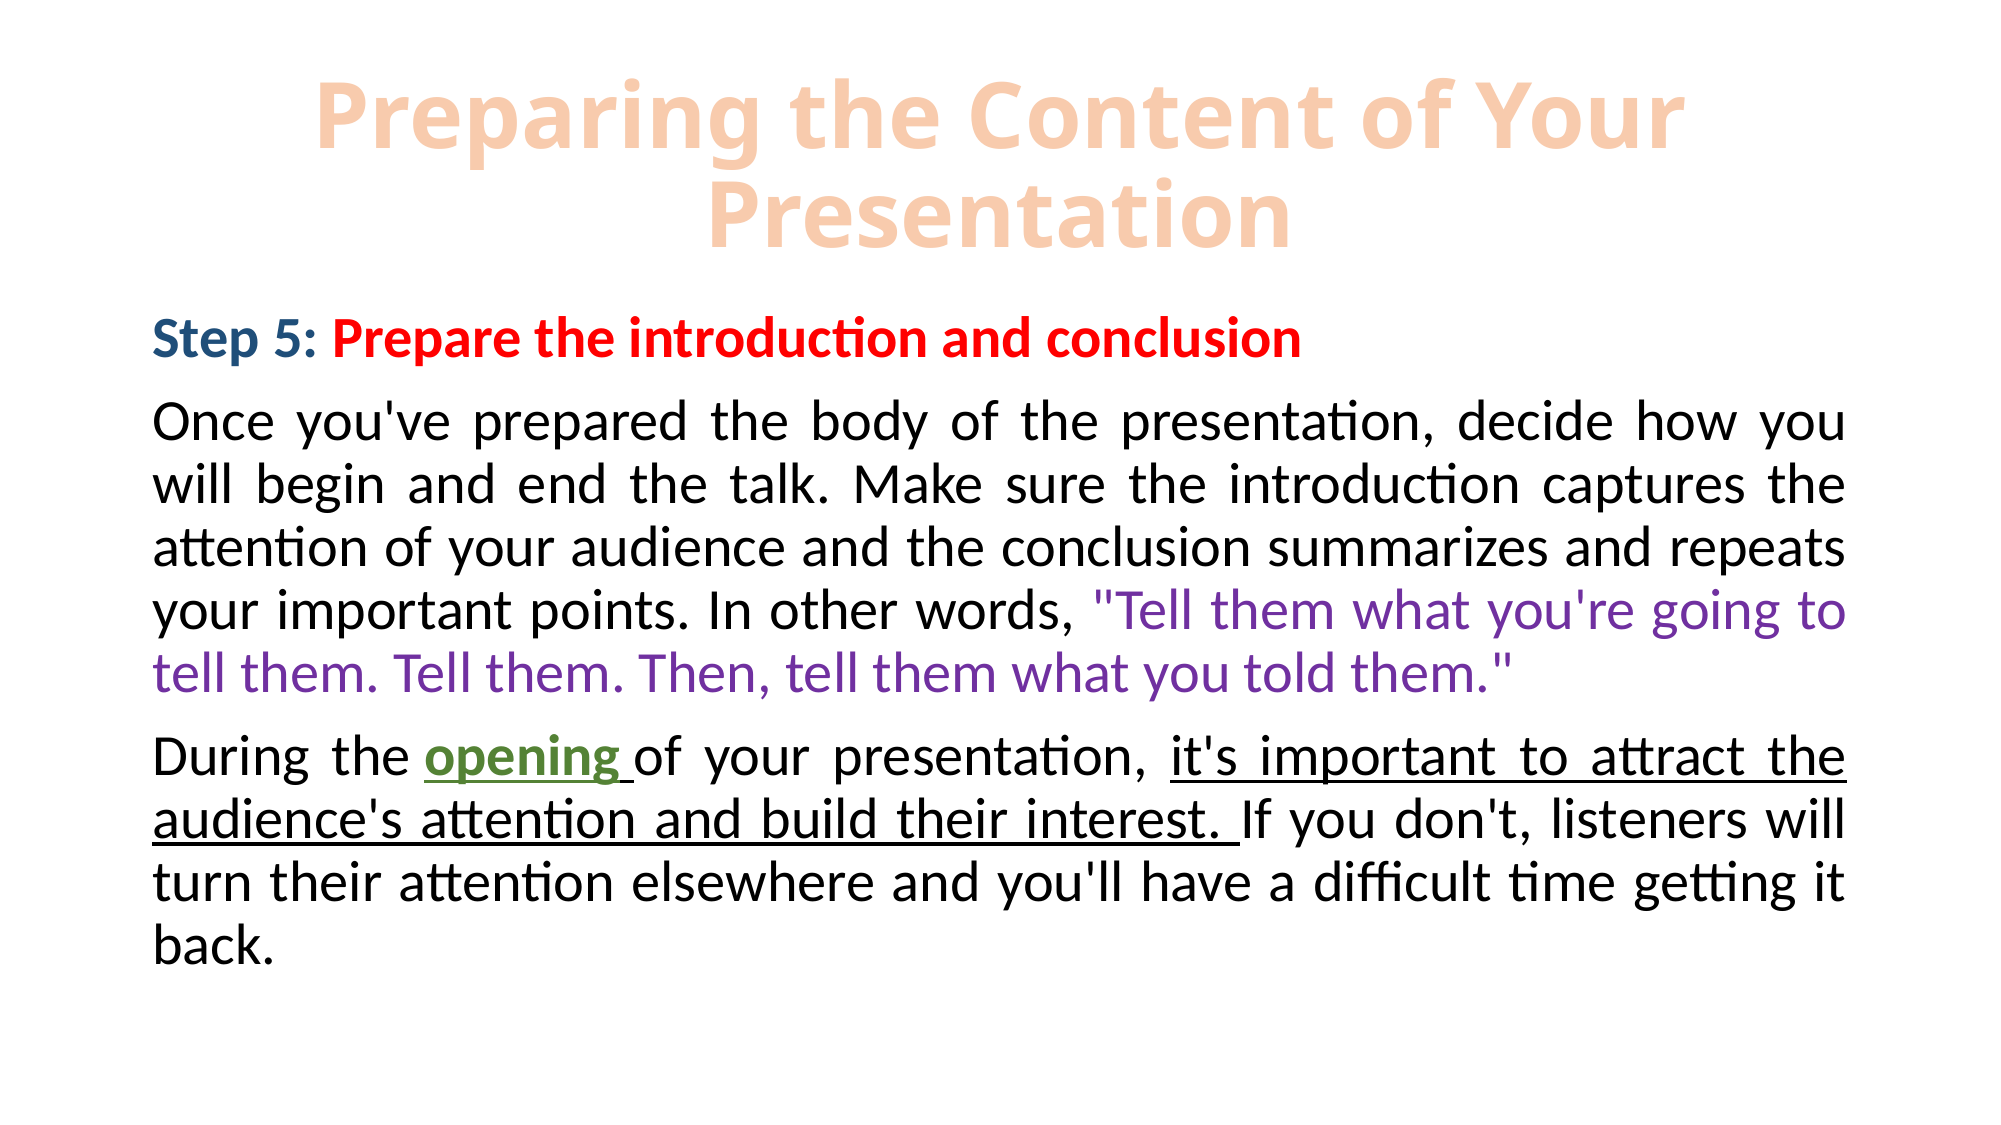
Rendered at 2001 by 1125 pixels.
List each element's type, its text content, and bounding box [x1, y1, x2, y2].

title Preparing the Content of Your Presentation [137, 59, 1863, 278]
list Step 5: Prepare the introduction and conclusion Once you've prepared the body of the presentation, decide how you will begin and end the talk. Make sure the introduction captures the attention of your audience and the conclusion summarizes and repeats your important points. In other words, "Tell them what you're going to tell them. Tell them. Then, tell them what you told them." During the opening of your presentation, it's important to attract the audience's attention and build their interest. If you don't, listeners will turn their attention elsewhere and you'll have a difficult time getting it back. [137, 299, 1863, 1014]
